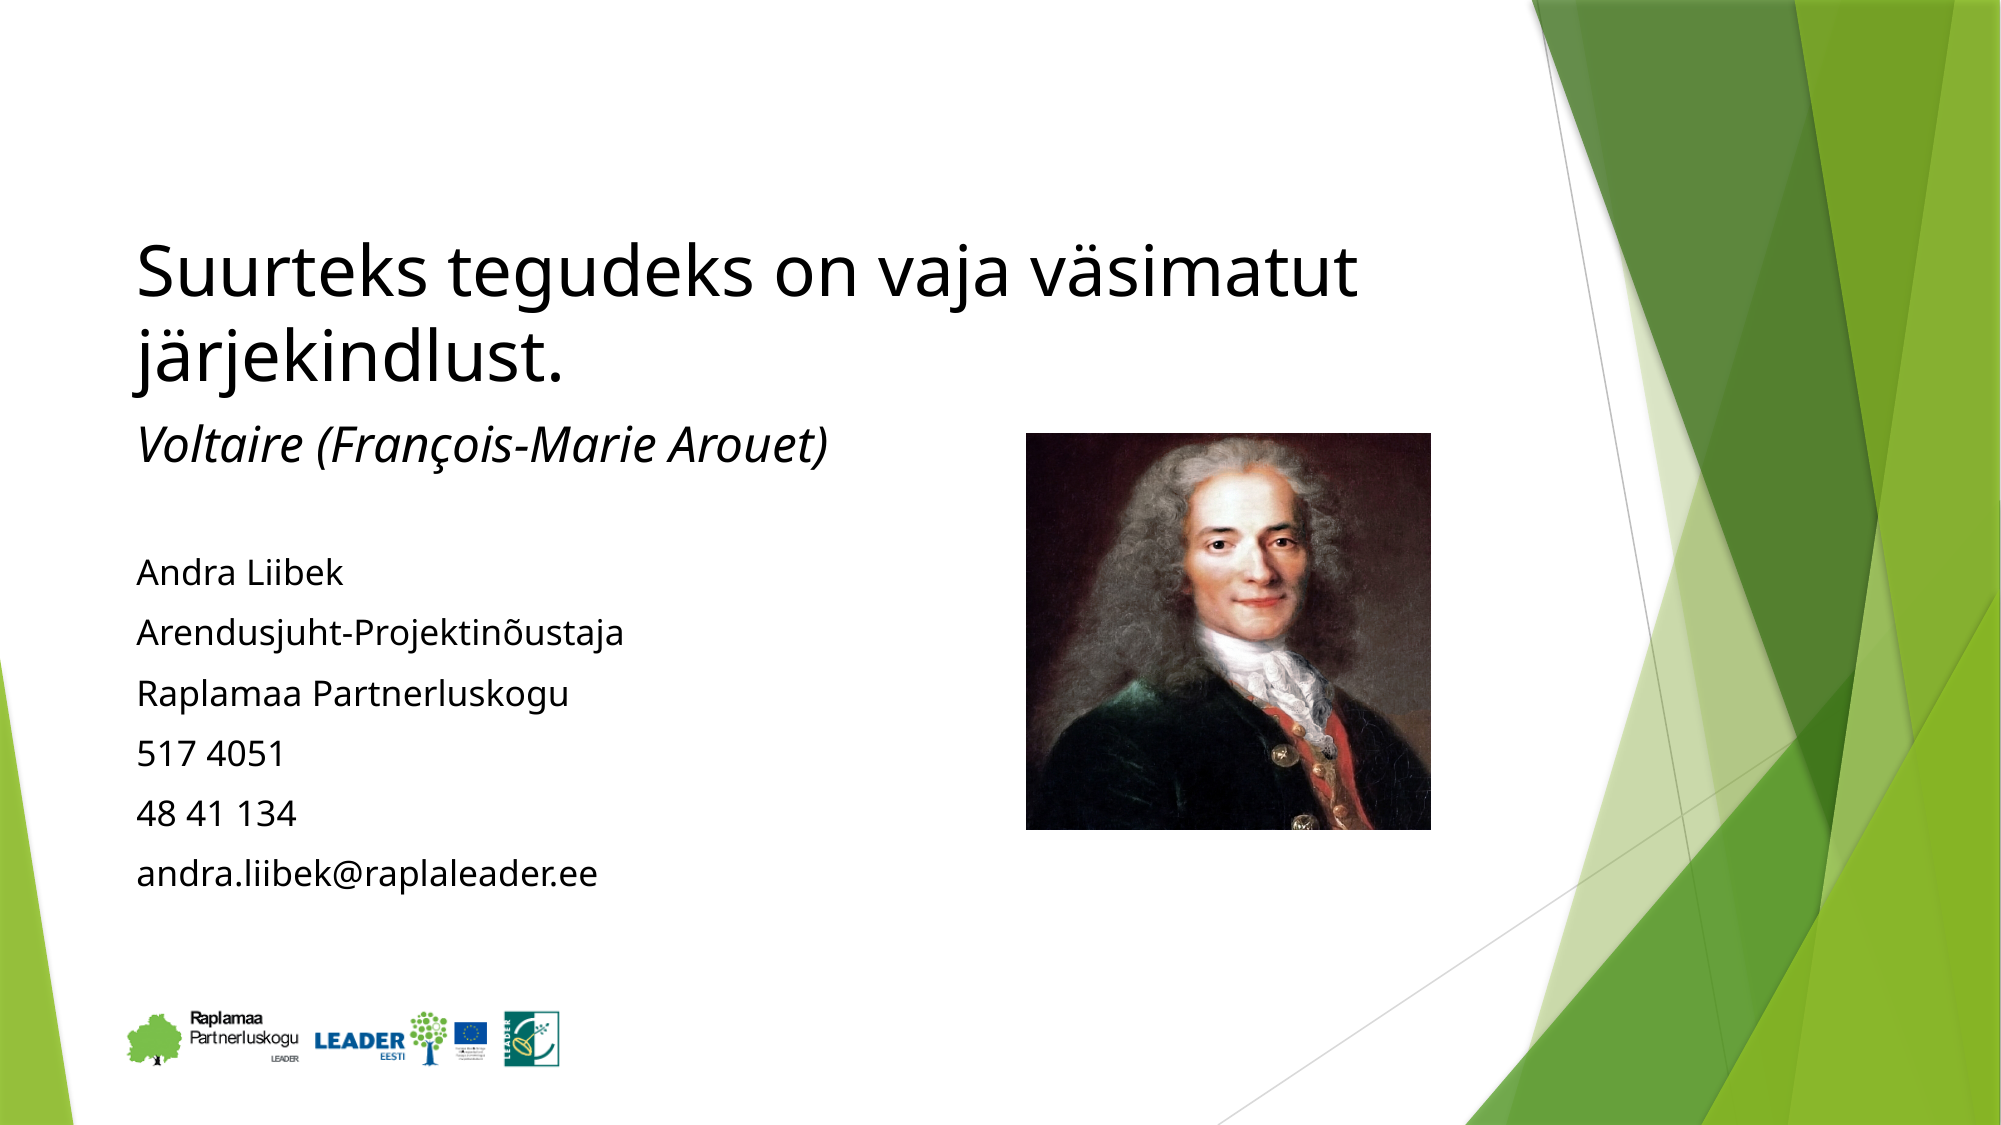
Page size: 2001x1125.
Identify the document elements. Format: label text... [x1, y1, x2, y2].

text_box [114, 994, 576, 1085]
picture [1025, 432, 1432, 830]
list Suurteks tegudeks on vaja väsimatut järjekindlust. Voltaire (François-Marie Arouet) Andra Liibek Arendusjuht-Projektinõustaja Raplamaa Partnerluskogu 517 4051 48 41 134 andra.liibek@raplaleader.ee [111, 106, 1522, 907]
